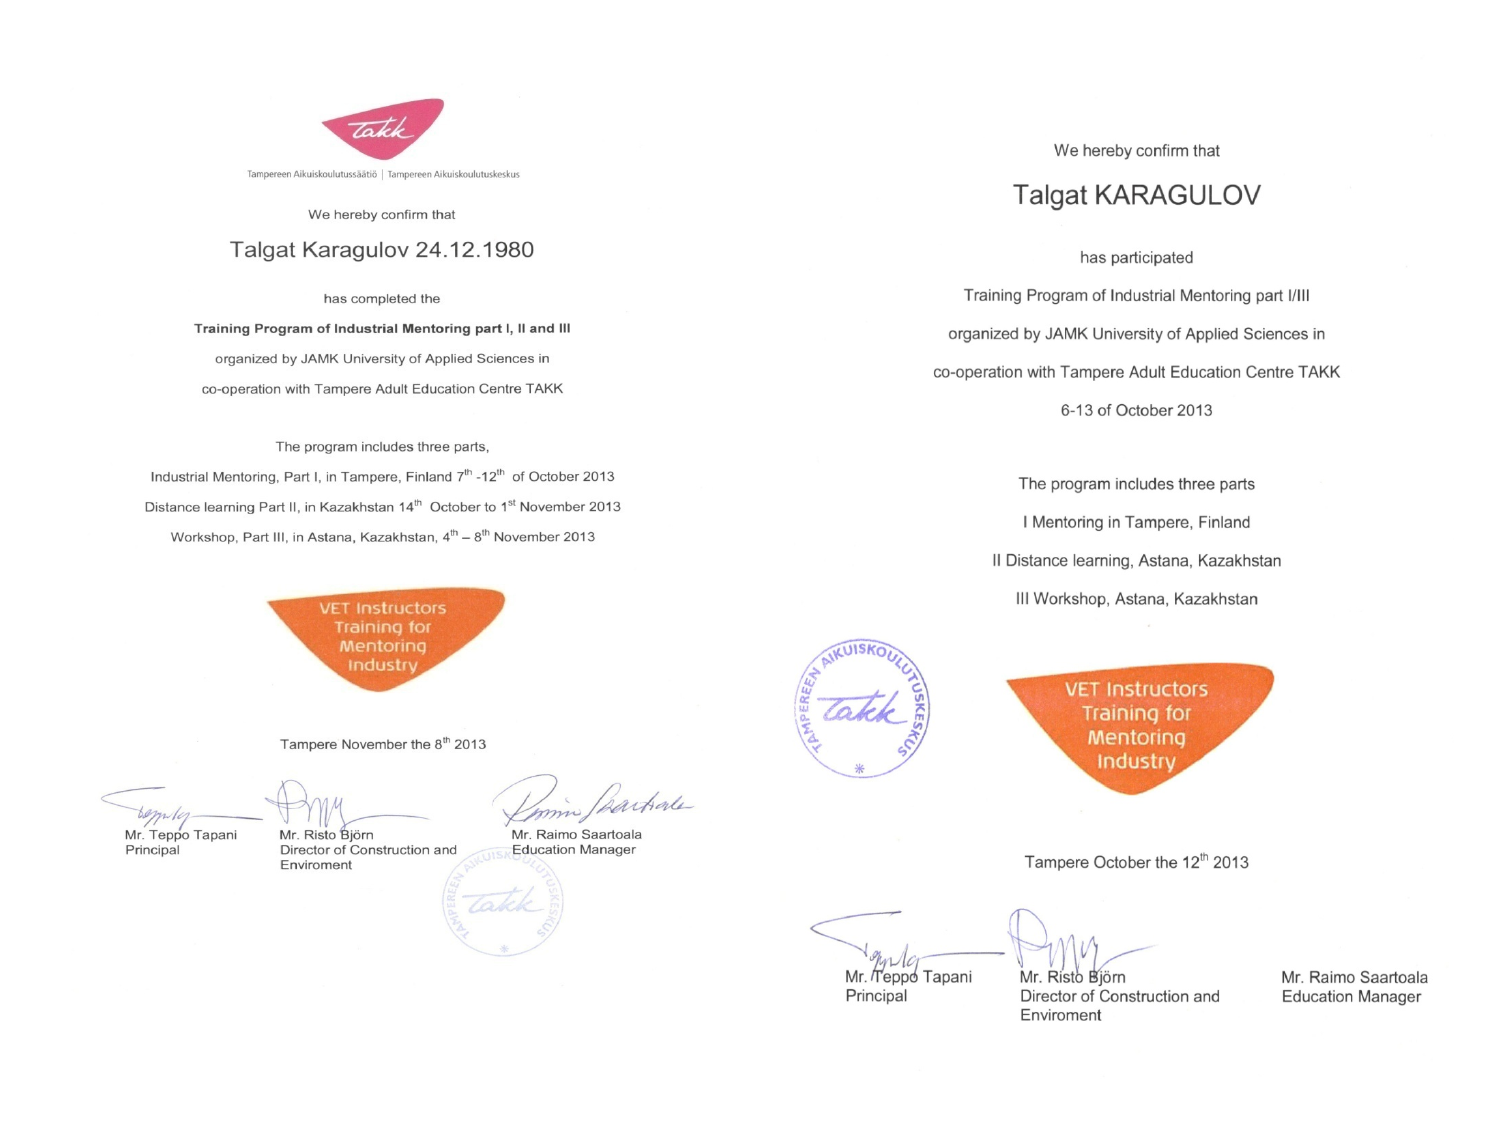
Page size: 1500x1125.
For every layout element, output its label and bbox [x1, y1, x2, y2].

picture [773, 46, 1454, 1079]
picture [70, 81, 716, 998]
